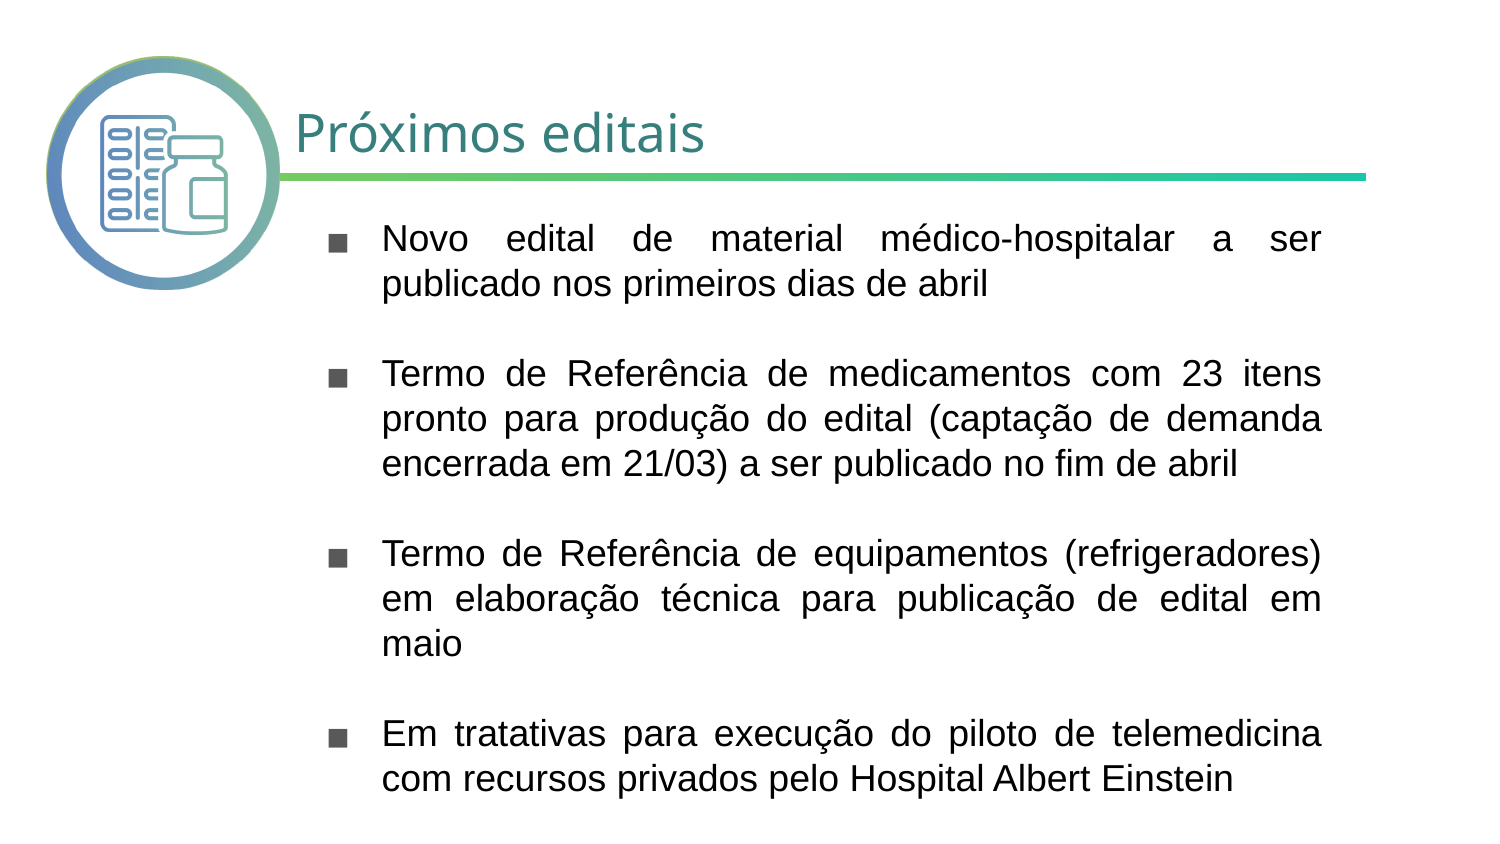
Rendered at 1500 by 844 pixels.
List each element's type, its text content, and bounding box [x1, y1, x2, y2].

title Próximos editais [285, 84, 1326, 171]
list Novo edital de material médico-hospitalar a ser publicado nos primeiros dias de abril Termo de Referência de medicamentos com 23 itens pronto para produção do edital (captação de demanda encerrada em 21/03) a ser publicado no fim de abril Termo de Referência de equipamentos (refrigeradores) em elaboração técnica para publicação de edital em maio Em tratativas para execução do piloto de telemedicina com recursos privados pelo Hospital Albert Einstein [291, 199, 1338, 760]
picture [45, 55, 1366, 291]
